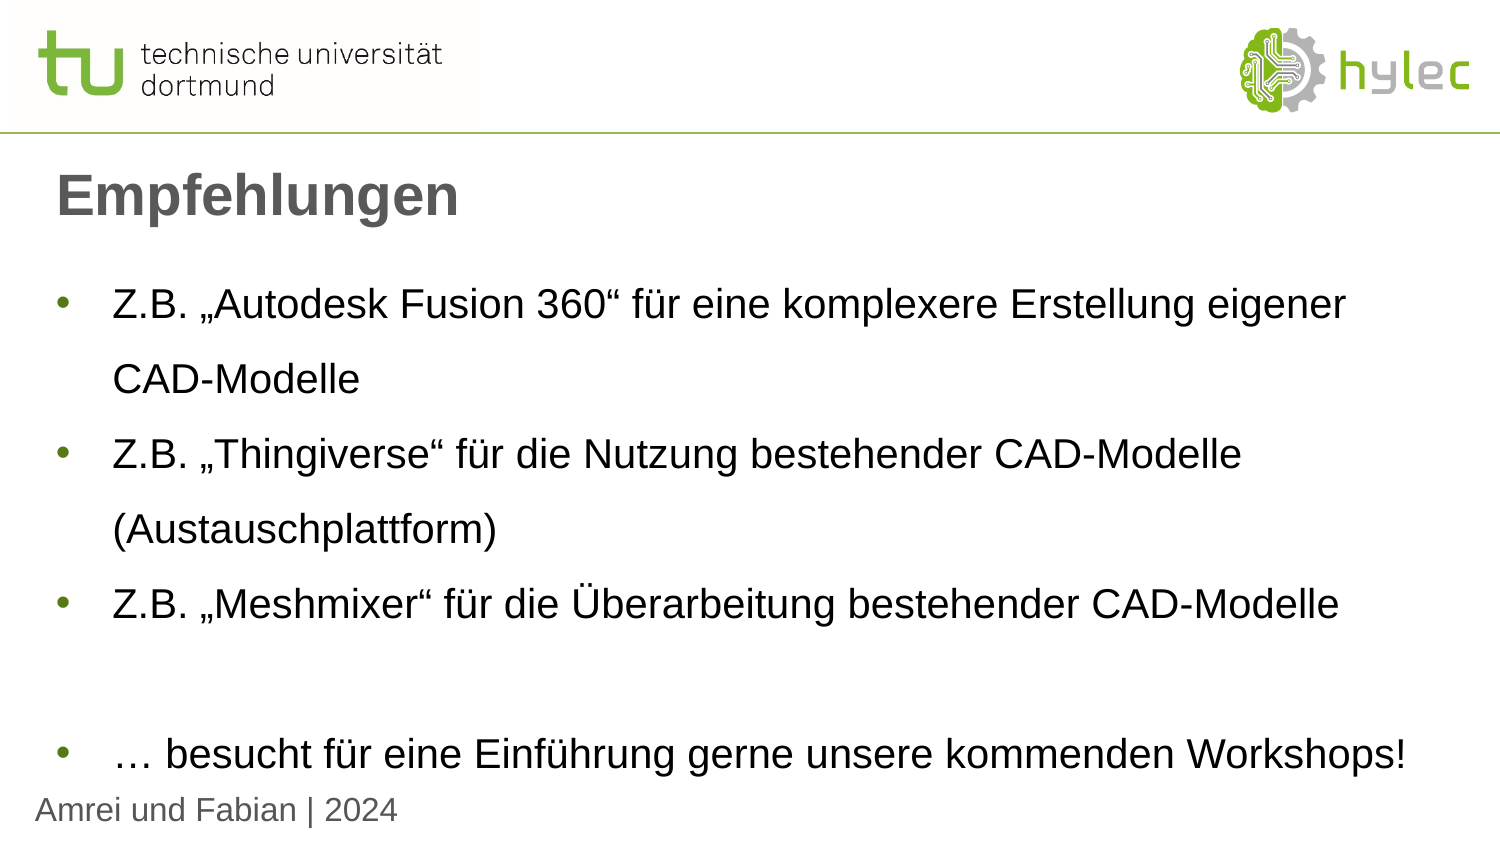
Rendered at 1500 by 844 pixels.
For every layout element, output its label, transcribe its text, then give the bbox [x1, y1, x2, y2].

list Z.B. „Autodesk Fusion 360“ für eine komplexere Erstellung eigener CAD-Modelle Z.B. „Thingiverse“ für die Nutzung bestehender CAD-Modelle (Austauschplattform) Z.B. „Meshmixer“ für die Überarbeitung bestehender CAD-Modelle … besucht für eine Einführung gerne unsere kommenden Workshops! [41, 244, 1459, 777]
picture [1340, 44, 1469, 94]
picture [1236, 28, 1329, 114]
title Empfehlungen [41, 150, 1459, 233]
picture [10, 2, 479, 132]
